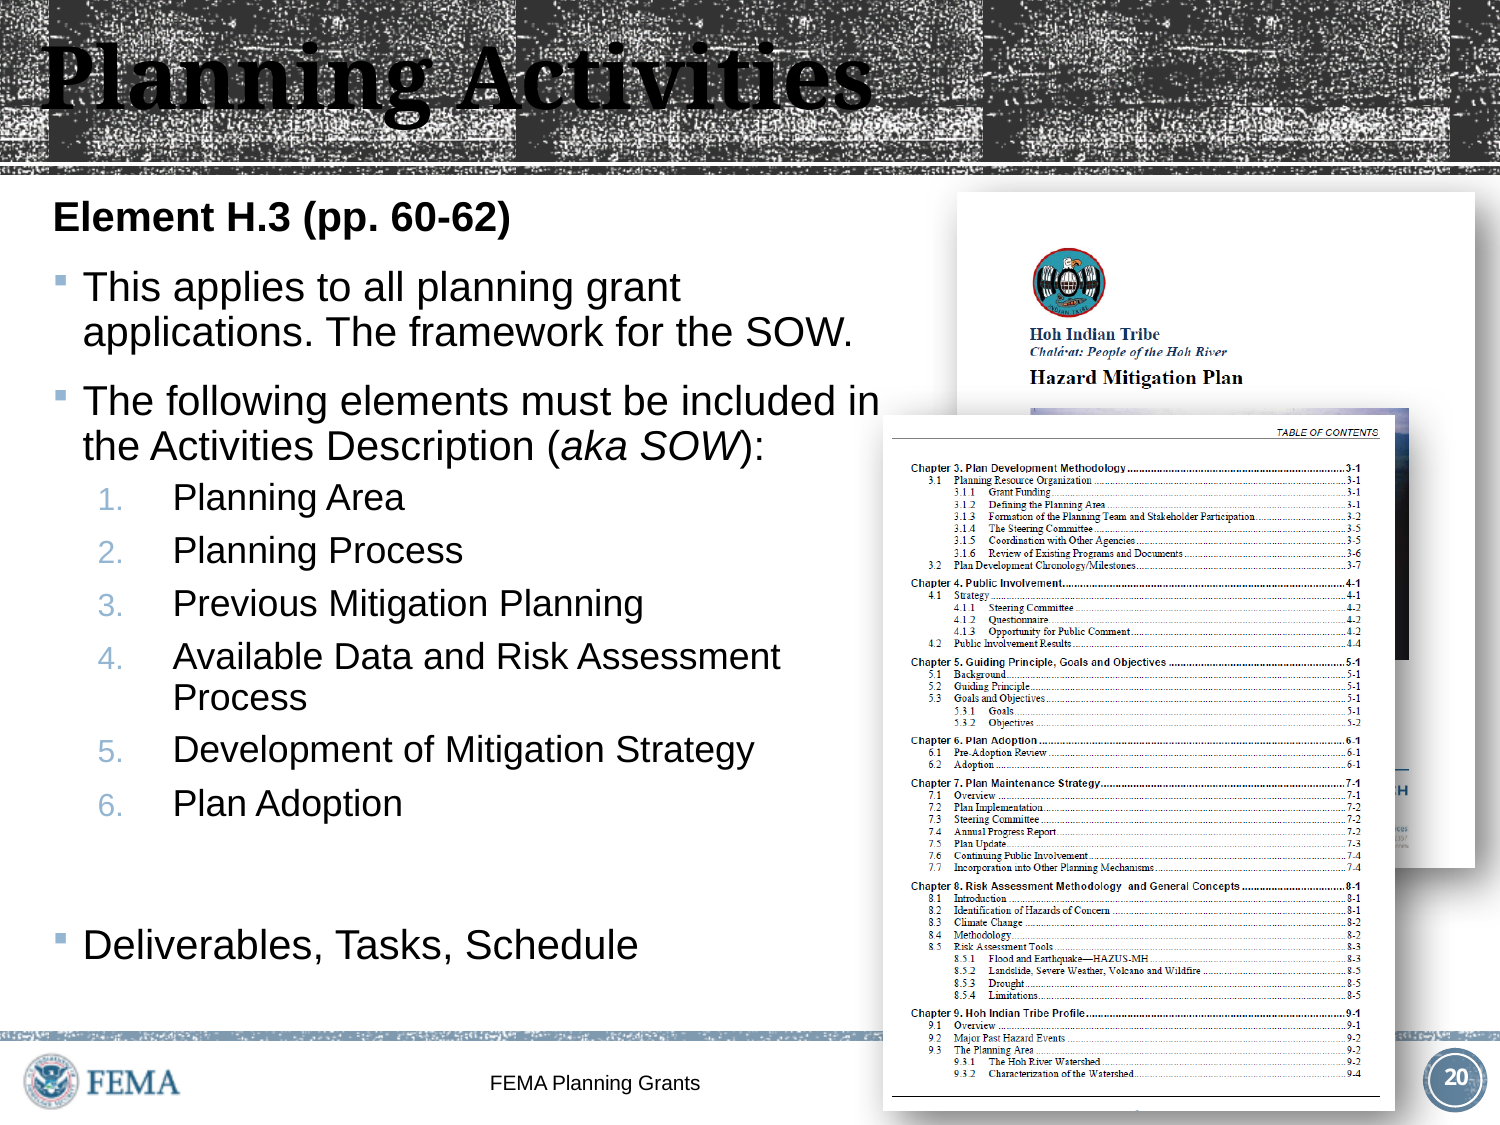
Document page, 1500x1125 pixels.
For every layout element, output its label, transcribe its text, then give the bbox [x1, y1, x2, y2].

slide_number 19 [1441, 1045, 1497, 1112]
title Planning Activities [24, 12, 1475, 150]
picture [883, 192, 1475, 1111]
list Element H.3 (pp. 60-62) This applies to all planning grant applications. The framework for the SOW. The following elements must be included in the Activities Description (aka SOW): Planning Area Planning Process Previous Mitigation Planning Available Data and Risk Assessment Process Development of Mitigation Strategy Plan Adoption Deliverables, Tasks, Schedule [37, 187, 913, 1041]
footer FEMA Planning Grants [474, 1052, 867, 1113]
picture [19, 1050, 182, 1113]
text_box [963, 168, 1500, 175]
